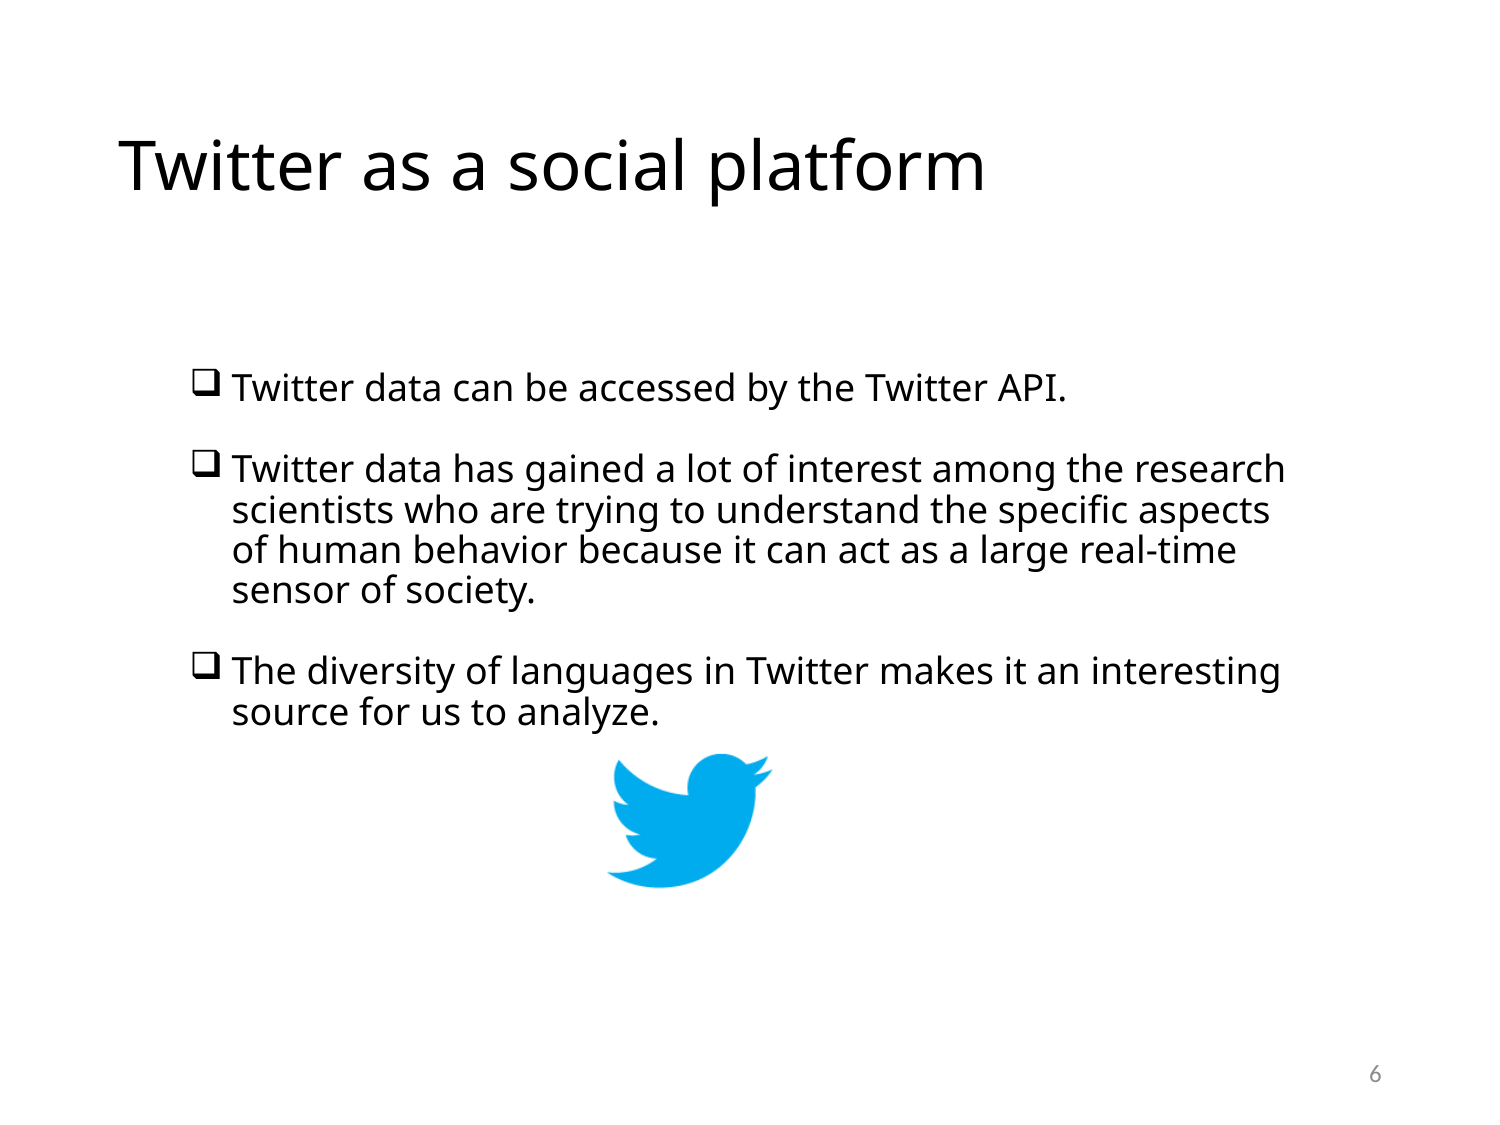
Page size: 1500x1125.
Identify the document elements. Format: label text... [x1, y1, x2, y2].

text_box Twitter data can be accessed by the Twitter API. Twitter data has gained a lot of interest among the research scientists who are trying to understand the specific aspects of human behavior because it can act as a large real-time sensor of society. The diversity of languages in Twitter makes it an interesting source for us to analyze. [178, 693, 1316, 1023]
slide_number 6 [1059, 1042, 1397, 1103]
title Twitter as a social platform [103, 59, 1397, 278]
picture [591, 734, 790, 912]
